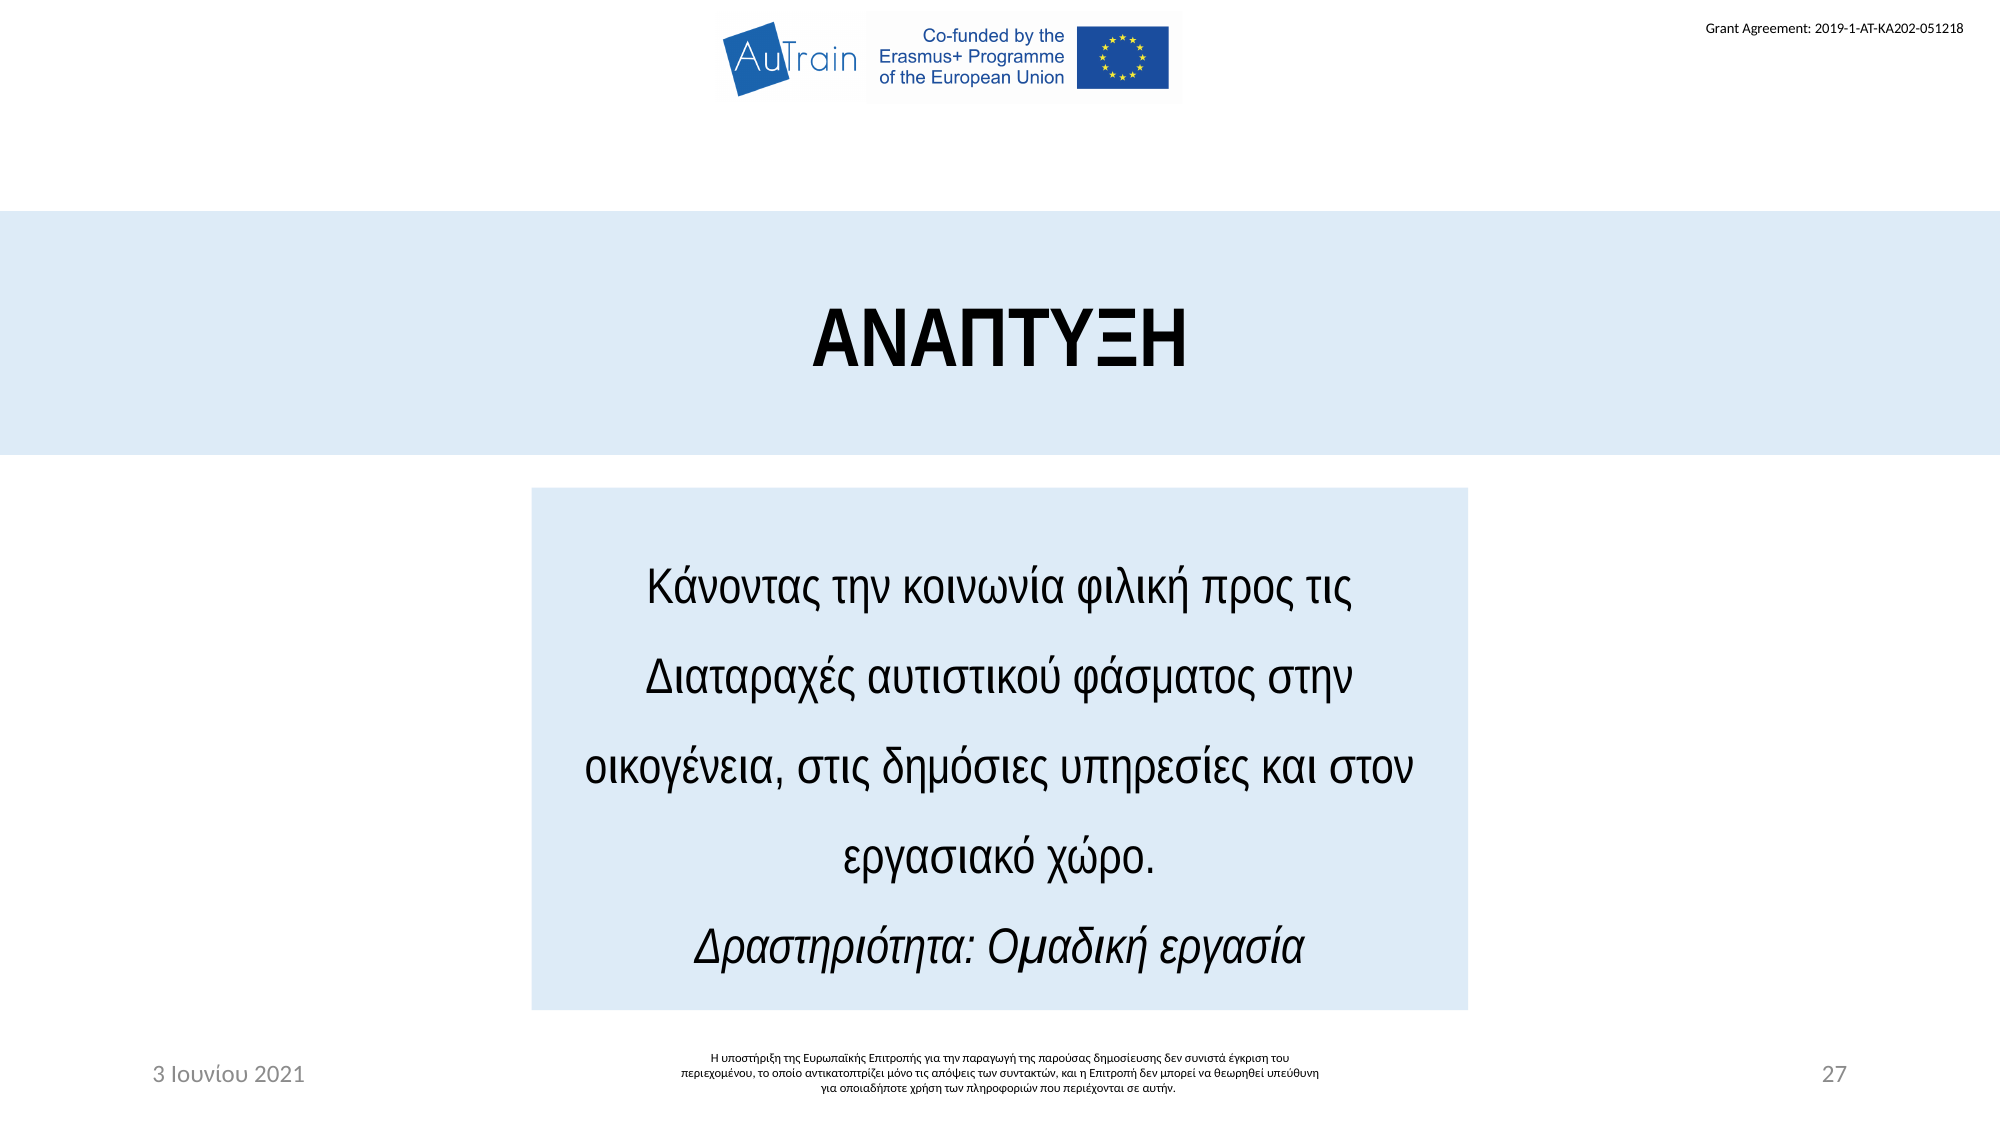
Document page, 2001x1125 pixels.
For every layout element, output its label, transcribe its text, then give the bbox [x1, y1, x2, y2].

picture [715, 11, 1183, 104]
text_box ΑΝΑΠΤΥΞΗ [0, 211, 2000, 455]
text_box Κάνοντας την κοινωνία φιλική προς τις Διαταραχές αυτιστικού φάσματος στην οικογένεια, στις δημόσιες υπηρεσίες και στον εργασιακό χώρο. Δραστηριότητα: Ομαδική εργασία [531, 487, 1469, 1011]
slide_number 3 Ιουνίου 2021 [137, 1042, 588, 1103]
slide_number 27 [1412, 1042, 1863, 1103]
footer Η υποστήριξη της Ευρωπαϊκής Επιτροπής για την παραγωγή της παρούσας δημοσίευσης δεν συνιστά έγκριση του περιεχομένου, το οποίο αντικατοπτρίζει μόνο τις απόψεις των συντακτών, και η Επιτροπή δεν μπορεί να θεωρηθεί υπεύθυνη για οποιαδήποτε χρήση των πληροφοριών που περιέχονται σε αυτήν. [662, 1042, 1338, 1103]
